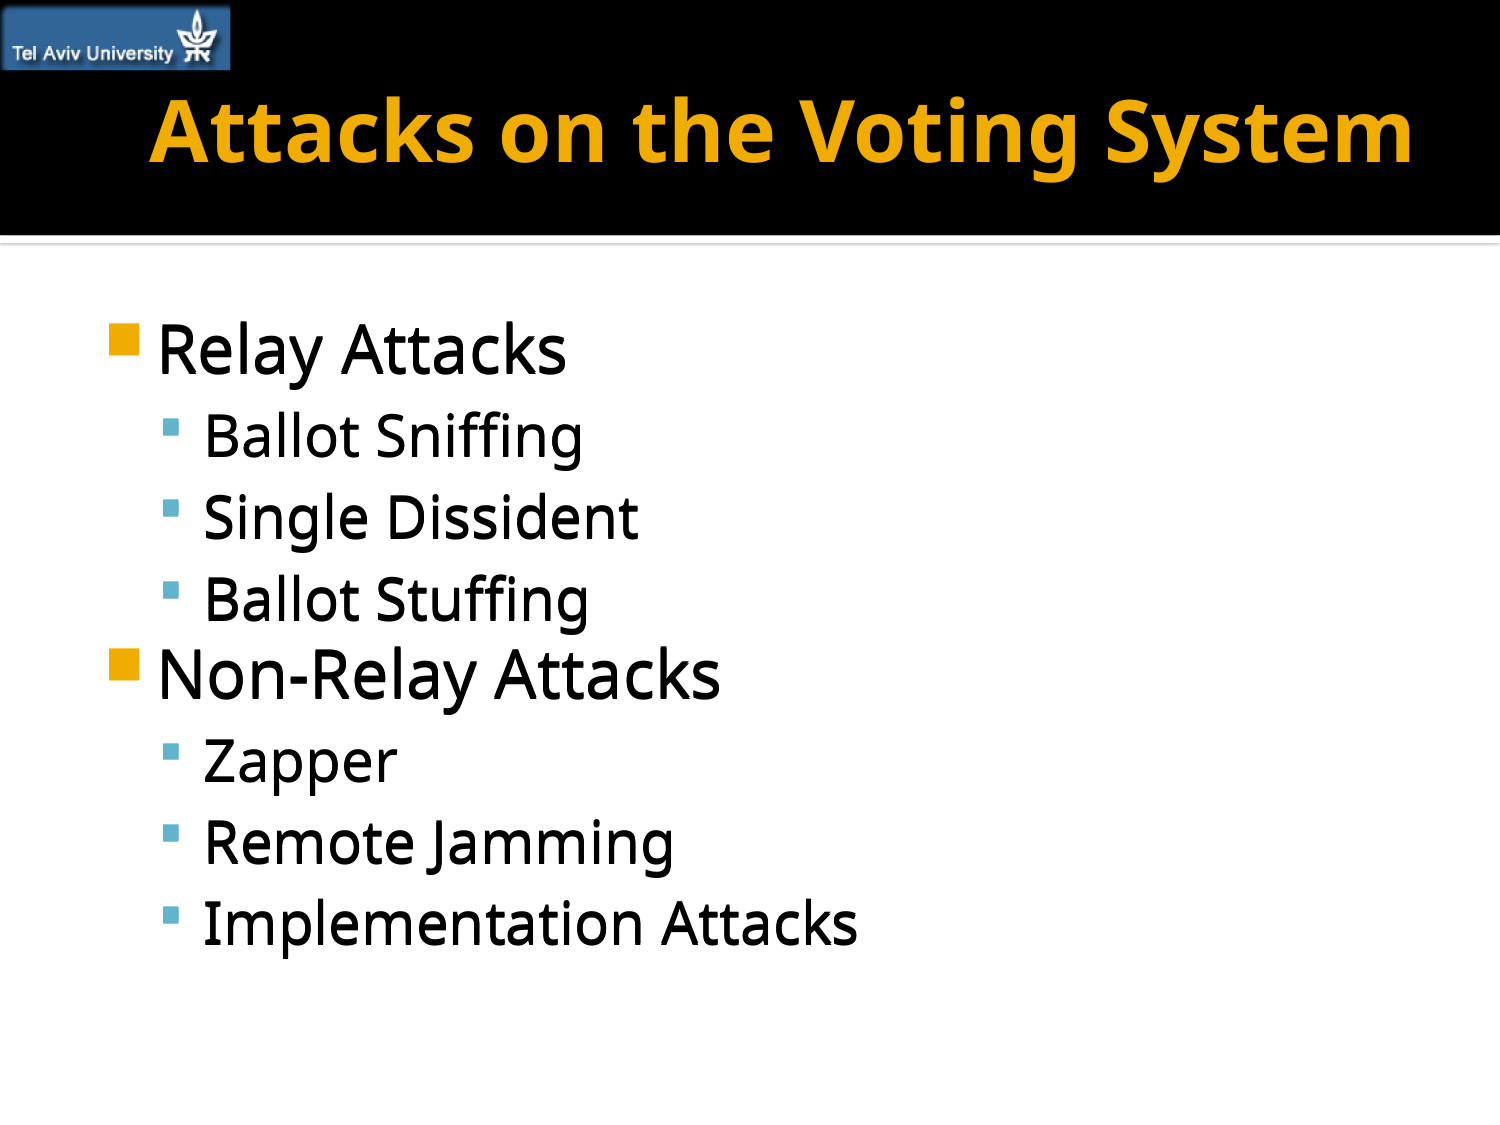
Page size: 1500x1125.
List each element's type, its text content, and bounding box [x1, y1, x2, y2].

text_box Relay Attacks Ballot Sniffing Single Dissident Ballot Stuffing Non-Relay Attacks Zapper Remote Jamming Implementation Attacks [75, 292, 1425, 1052]
picture [0, 0, 241, 81]
title Attacks on the Voting System [75, 25, 1425, 231]
